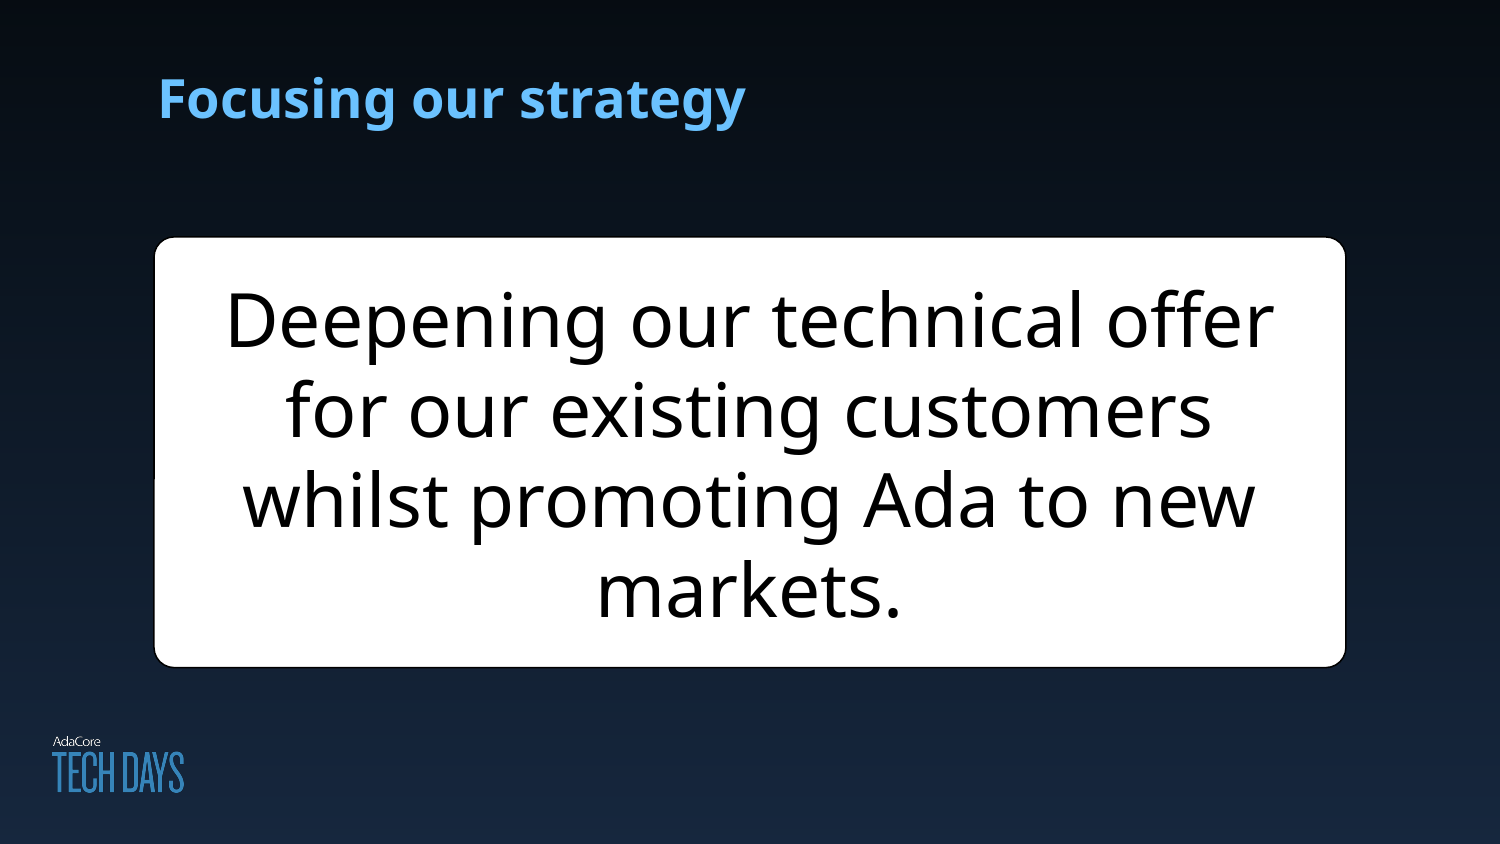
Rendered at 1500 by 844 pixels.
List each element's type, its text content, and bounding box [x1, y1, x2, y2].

picture [52, 736, 185, 794]
text_box Deepening our technical offer for our existing customers whilst promoting Ada to new markets. [153, 236, 1346, 668]
title Focusing our strategy [154, 54, 1346, 144]
